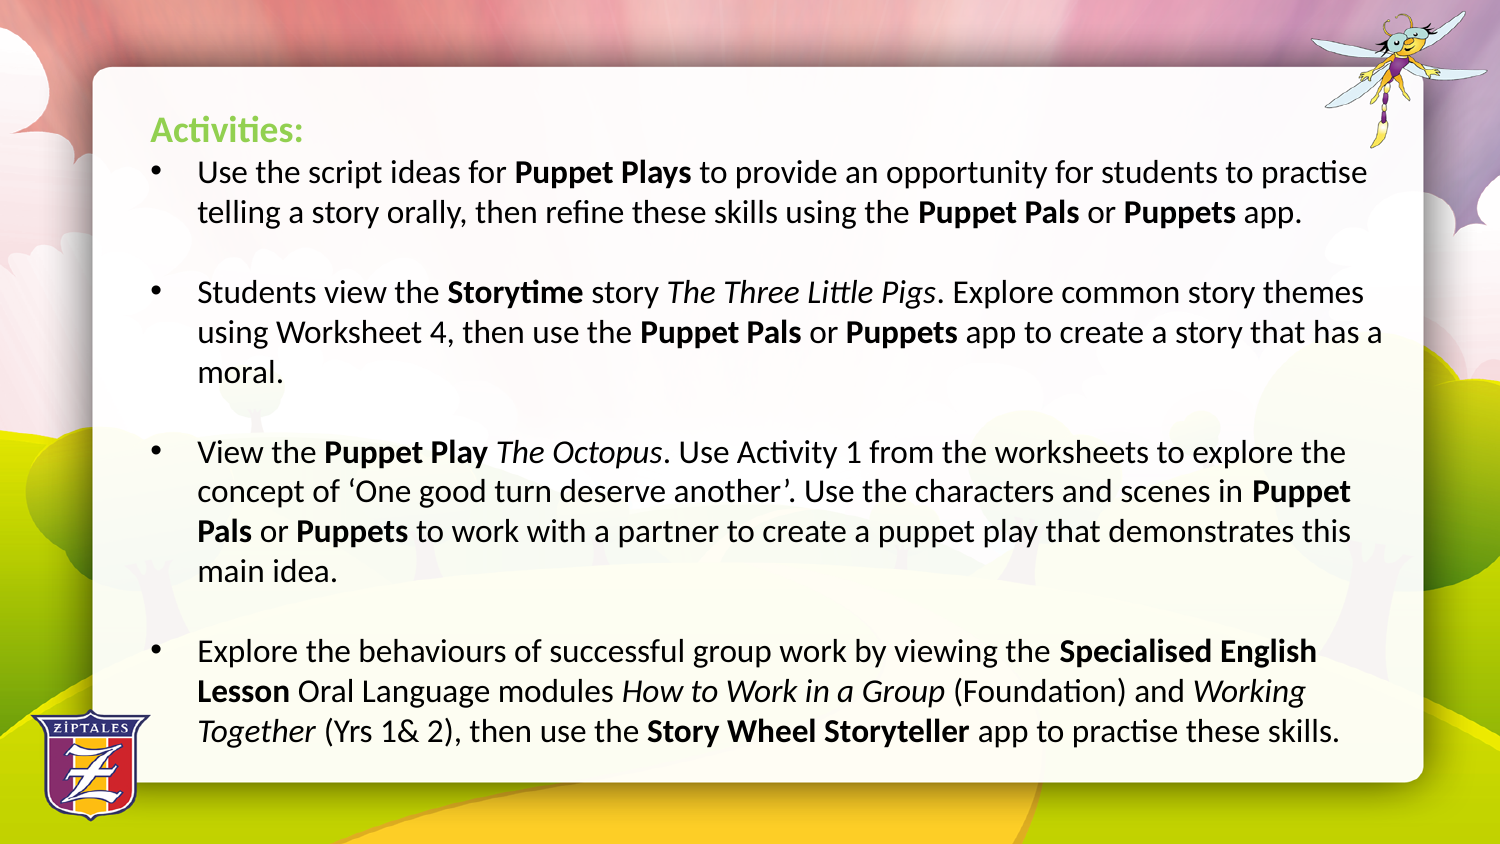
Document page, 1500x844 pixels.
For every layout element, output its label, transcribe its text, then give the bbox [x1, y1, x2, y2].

text_box Activities: Use the script ideas for Puppet Plays to provide an opportunity for students to practise telling a story orally, then refine these skills using the Puppet Pals or Puppets app. Students view the Storytime story The Three Little Pigs. Explore common story themes using Worksheet 4, then use the Puppet Pals or Puppets app to create a story that has a moral. View the Puppet Play The Octopus. Use Activity 1 from the worksheets to explore the concept of ‘One good turn deserve another’. Use the characters and scenes in Puppet Pals or Puppets to work with a partner to create a puppet play that demonstrates this main idea. Explore the behaviours of successful group work by viewing the Specialised English Lesson Oral Language modules How to Work in a Group (Foundation) and Working Together (Yrs 1& 2), then use the Story Wheel Storyteller app to practise these skills. [135, 97, 1400, 757]
picture [0, 0, 1500, 844]
